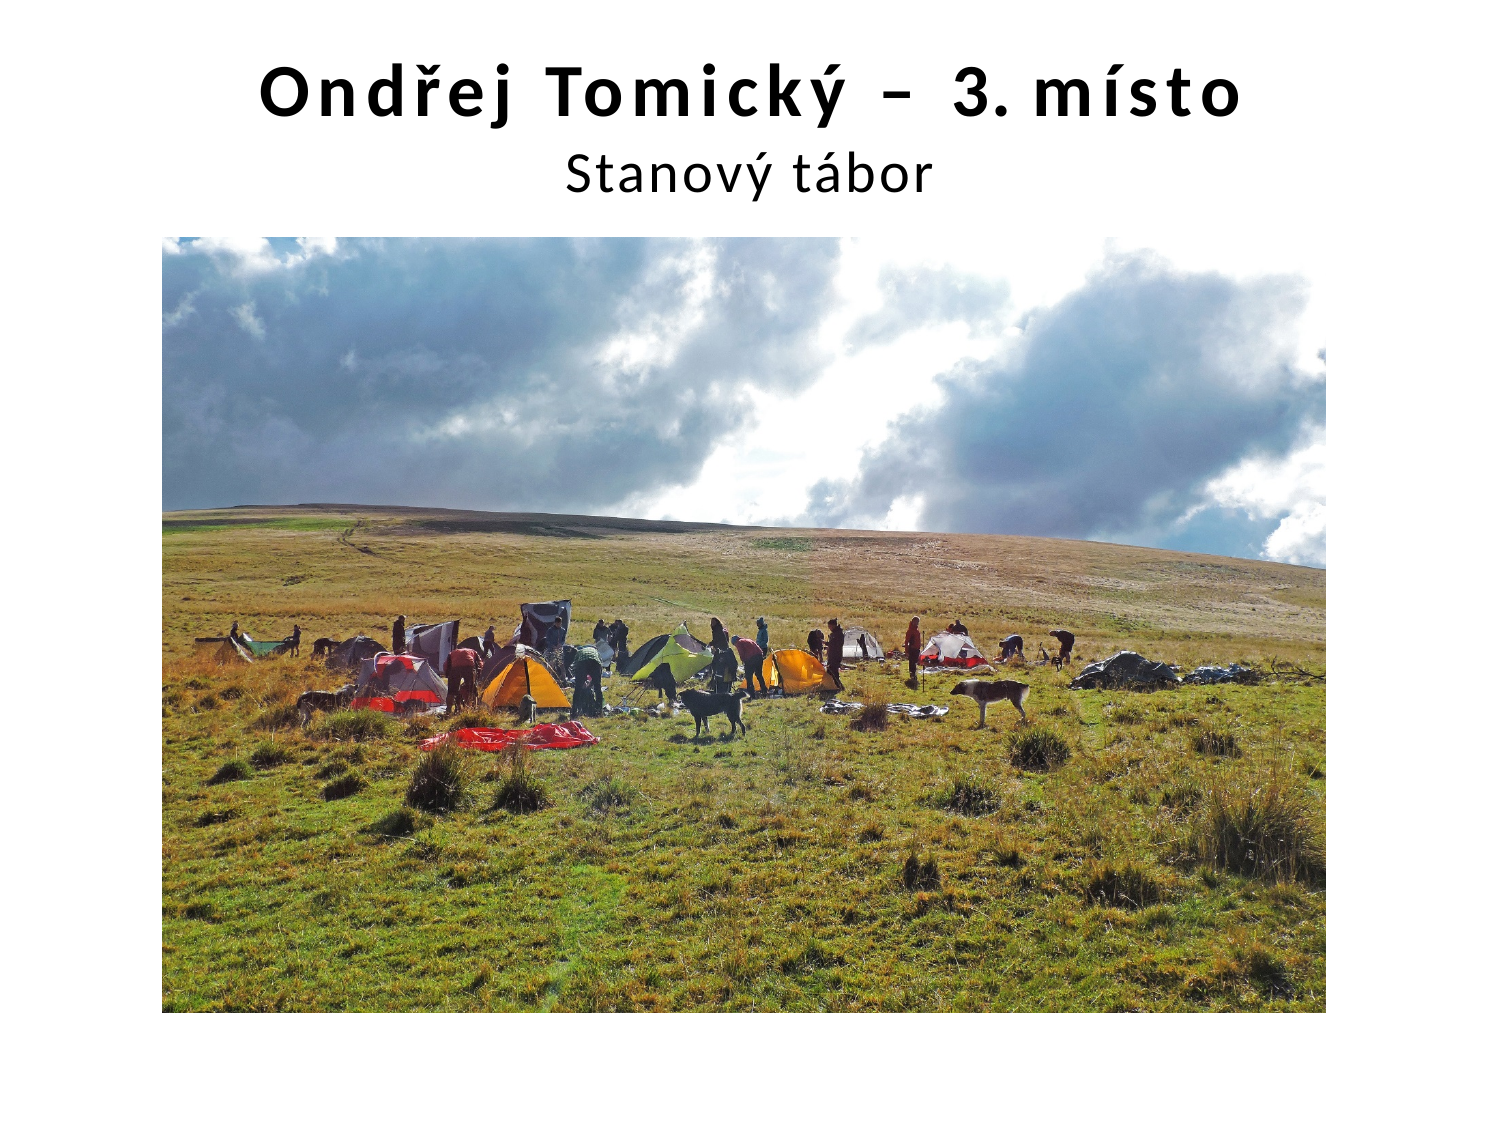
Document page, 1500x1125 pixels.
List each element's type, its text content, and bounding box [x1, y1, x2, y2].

title Ondřej Tomický – 3. místo Stanový tábor [127, 39, 1373, 230]
picture [162, 237, 1326, 1013]
